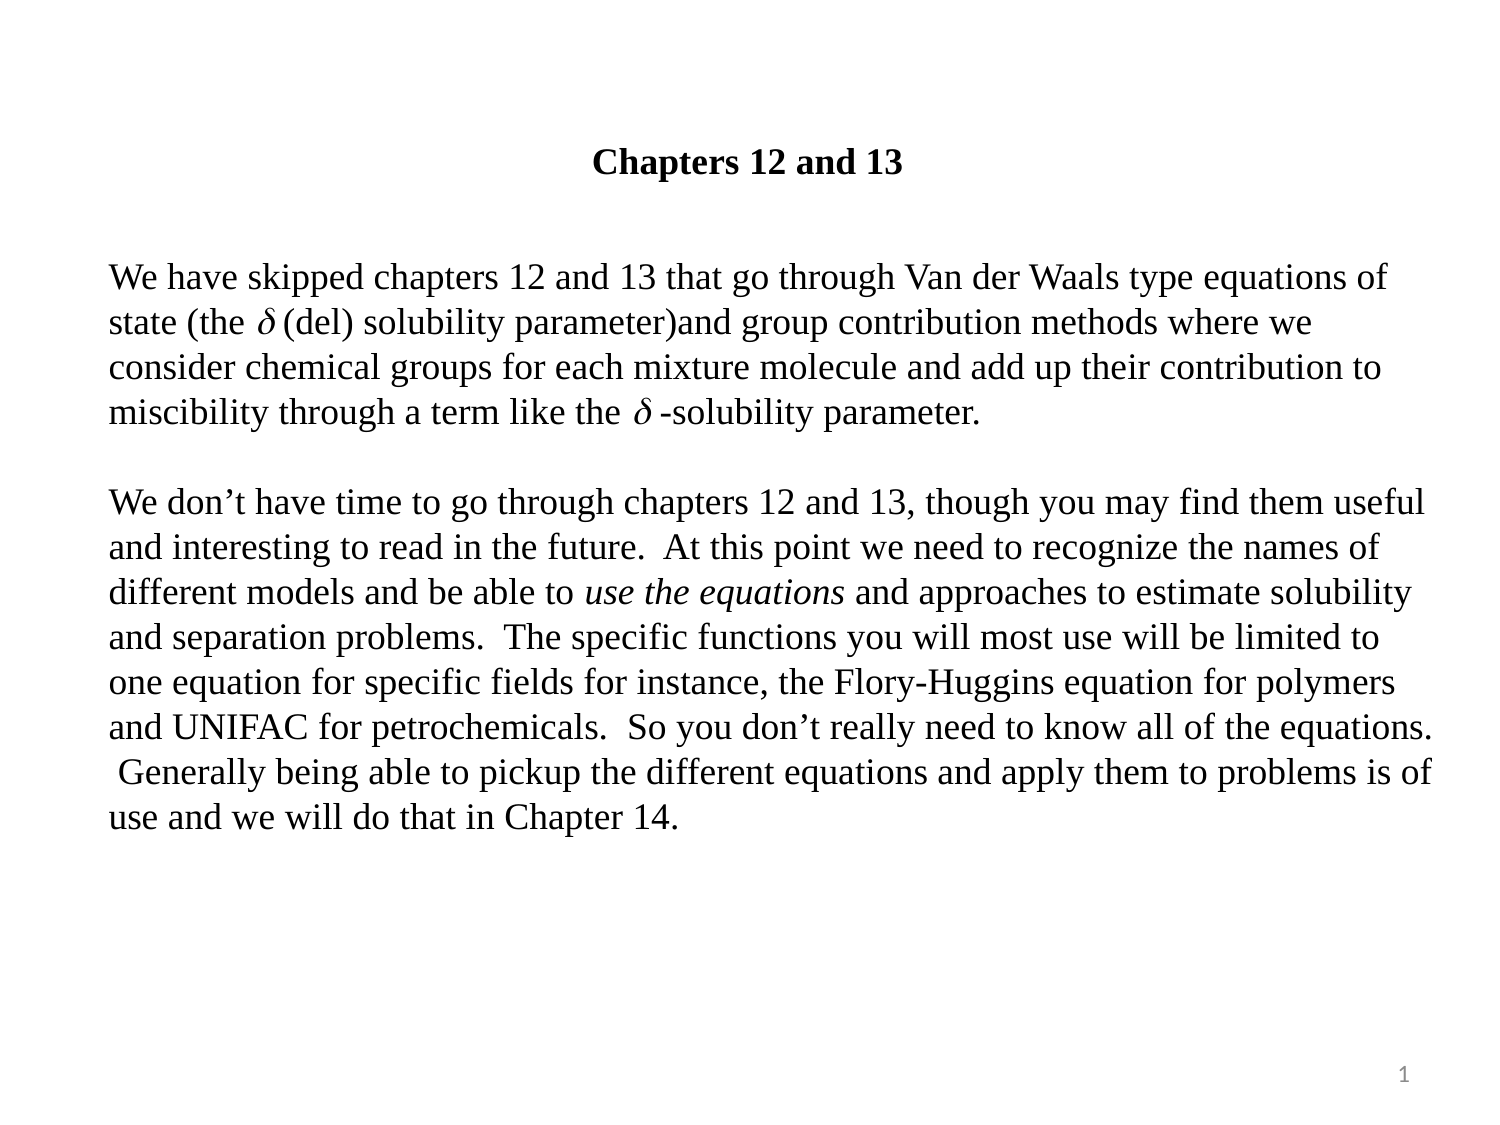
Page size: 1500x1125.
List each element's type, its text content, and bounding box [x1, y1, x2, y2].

text_box Chapters 12 and 13 [577, 130, 919, 190]
text_box We have skipped chapters 12 and 13 that go through Van der Waals type equations of state (the d (del) solubility parameter)and group contribution methods where we consider chemical groups for each mixture molecule and add up their contribution to miscibility through a term like the d -solubility parameter. We don’t have time to go through chapters 12 and 13, though you may find them useful and interesting to read in the future. At this point we need to recognize the names of different models and be able to use the equations and approaches to estimate solubility and separation problems. The specific functions you will most use will be limited to one equation for specific fields for instance, the Flory-Huggins equation for polymers and UNIFAC for petrochemicals. So you don’t really need to know all of the equations. Generally being able to pickup the different equations and apply them to problems is of use and we will do that in Chapter 14. [93, 244, 1454, 845]
slide_number 1 [1074, 1042, 1425, 1103]
